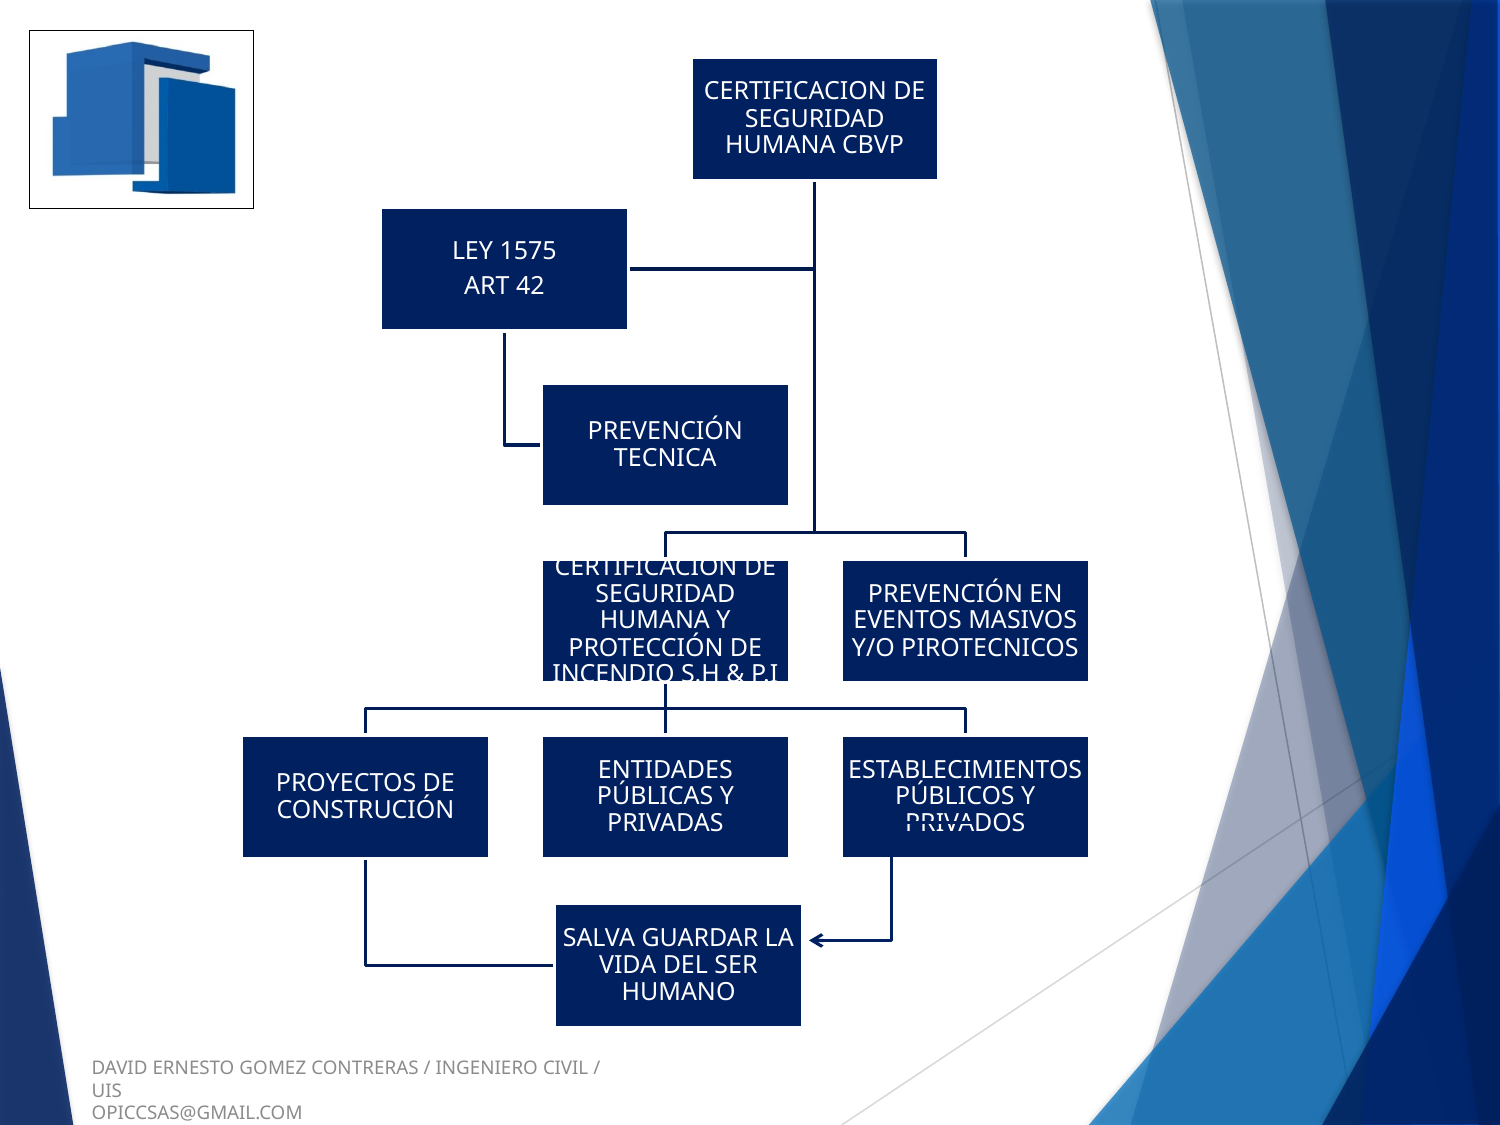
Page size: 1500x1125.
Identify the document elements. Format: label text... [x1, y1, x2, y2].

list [0, 30, 1353, 1036]
footer DAVID ERNESTO GOMEZ CONTRERAS / INGENIERO CIVIL / UIS OPICCSAS@GMAIL.COM [76, 1059, 644, 1120]
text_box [808, 821, 975, 941]
picture [28, 30, 255, 209]
